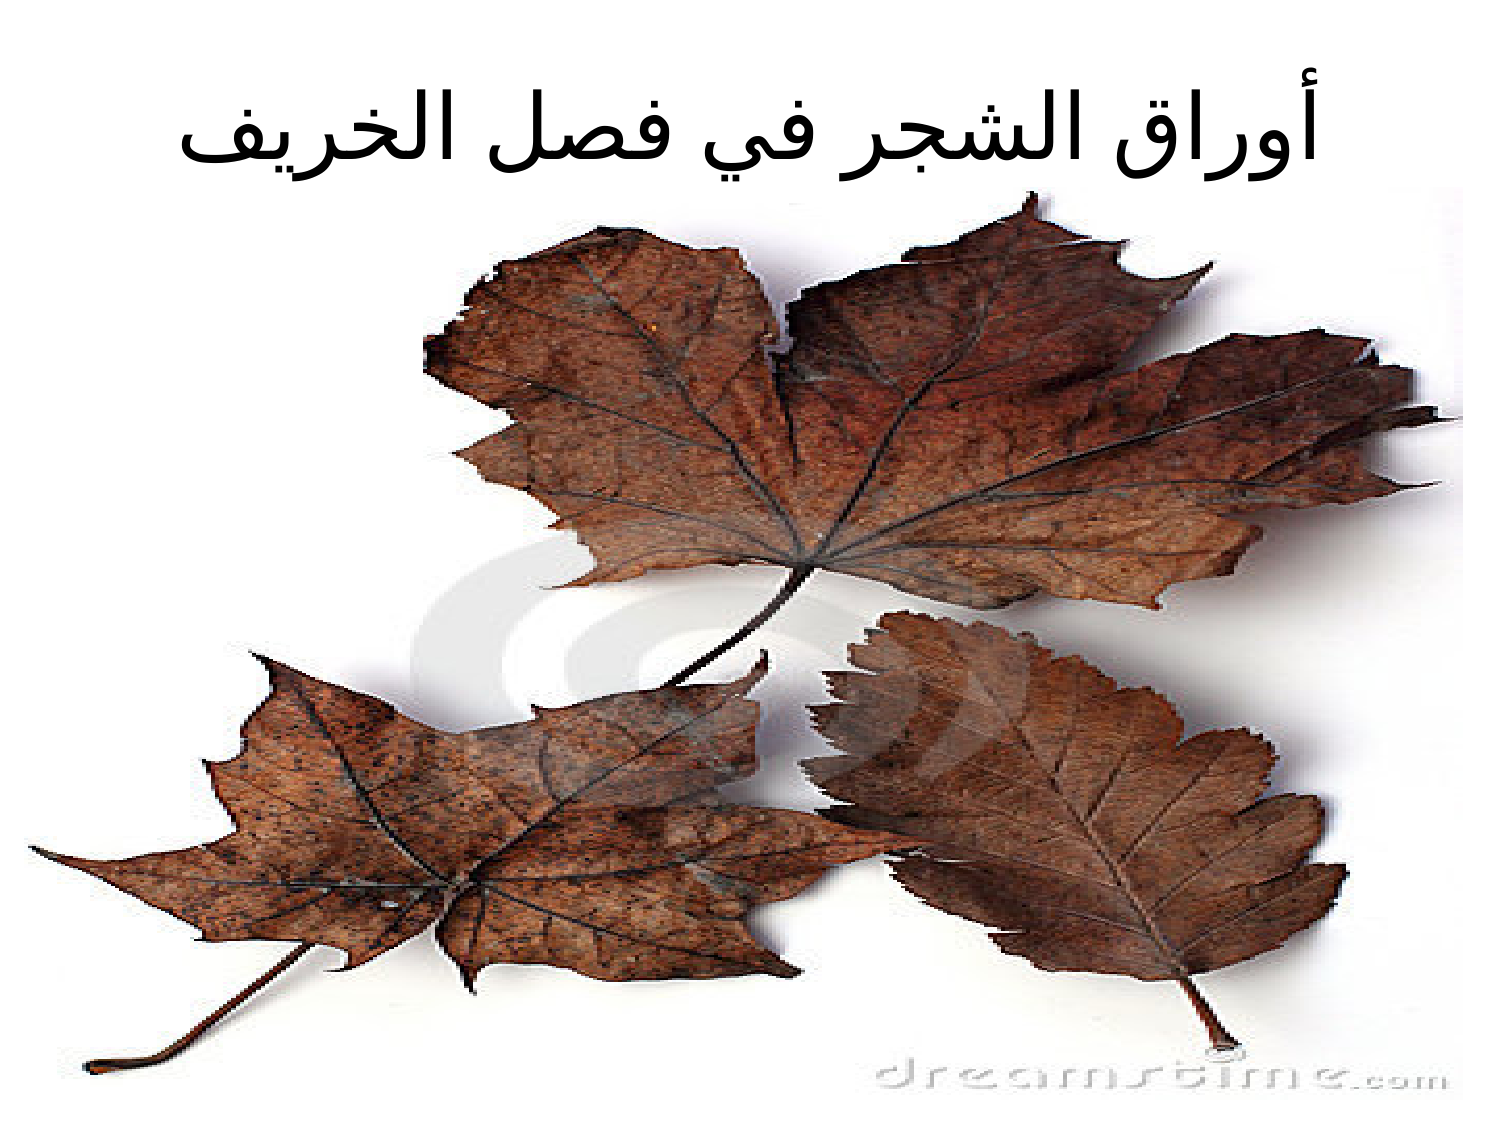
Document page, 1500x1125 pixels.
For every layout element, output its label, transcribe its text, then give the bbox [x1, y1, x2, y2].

title أوراق الشجر في فصل الخريف [75, 45, 1425, 185]
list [24, 187, 1463, 1101]
